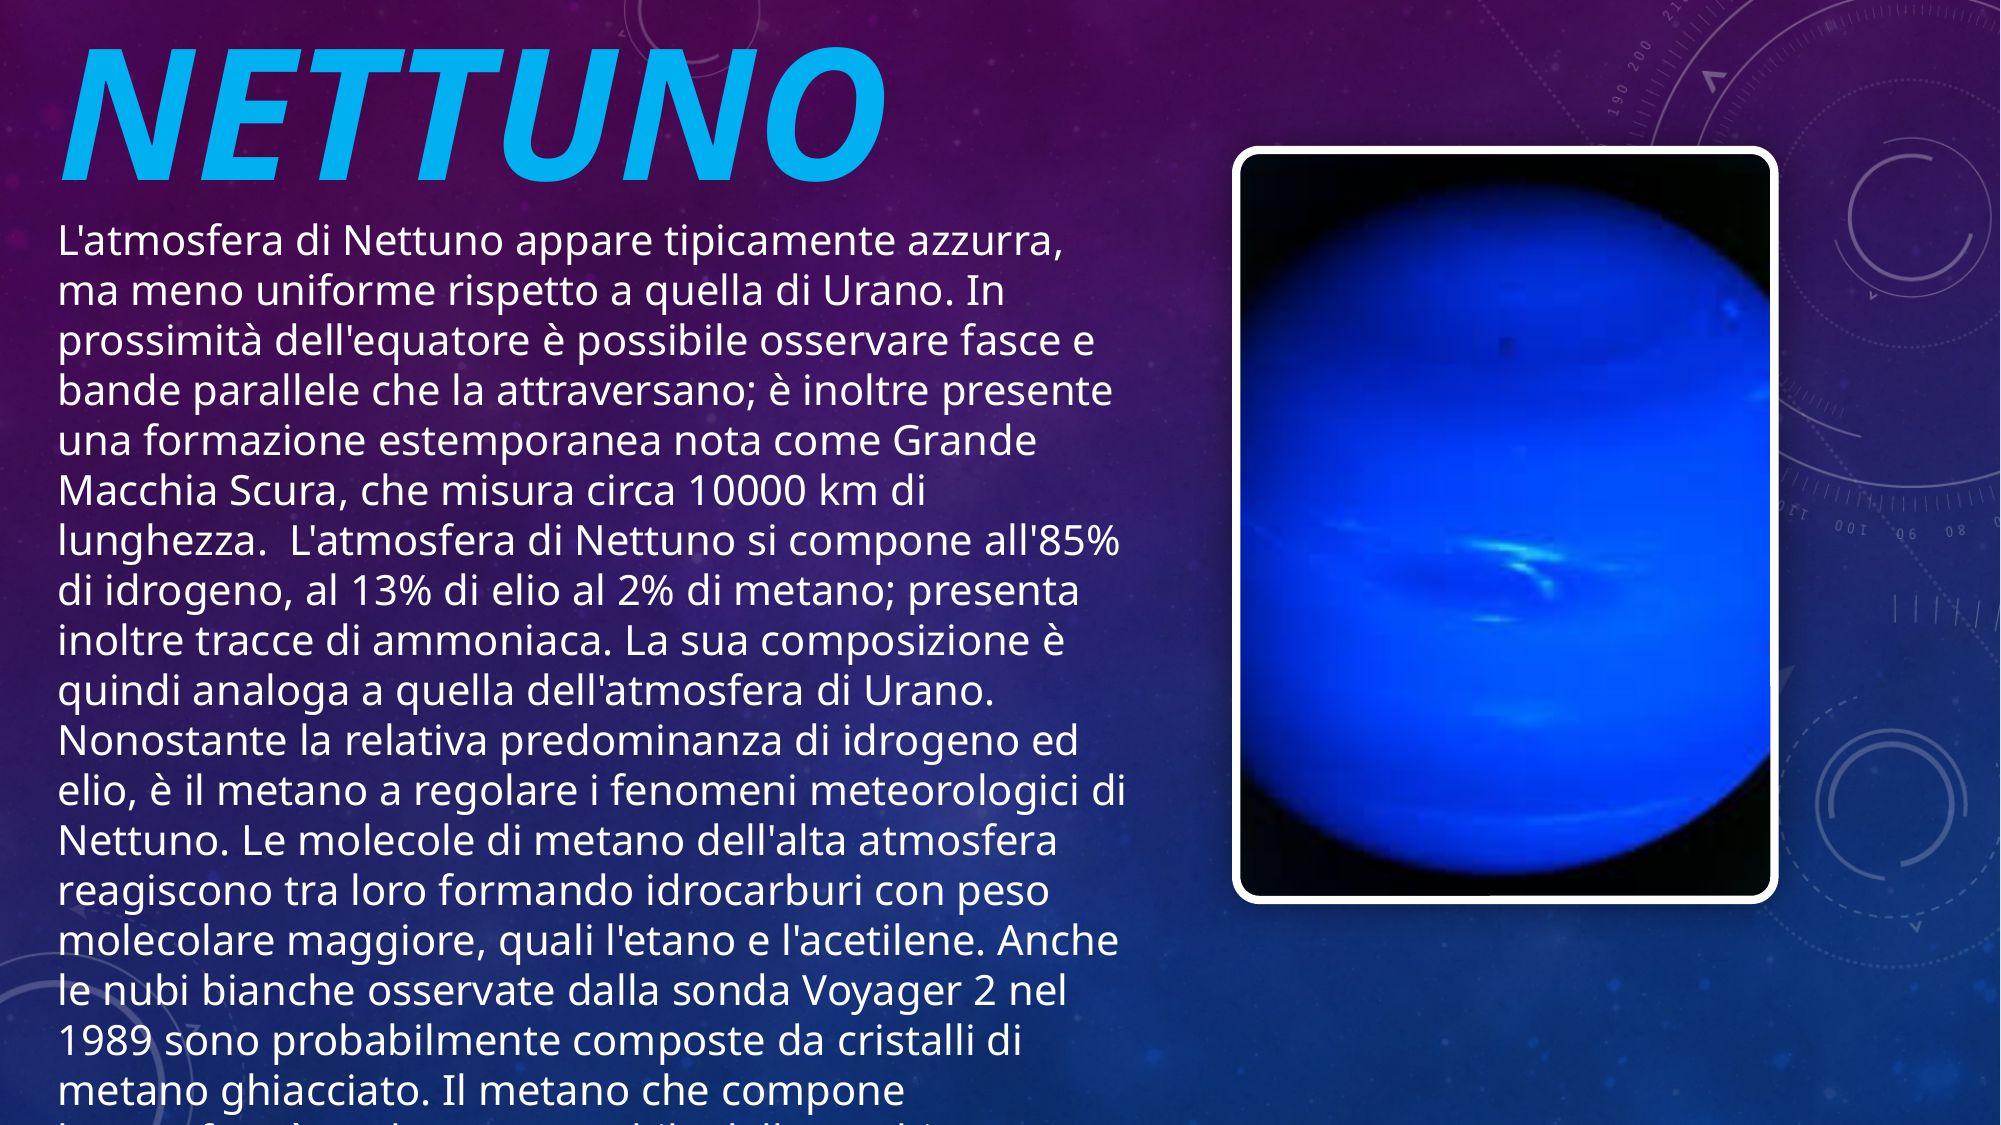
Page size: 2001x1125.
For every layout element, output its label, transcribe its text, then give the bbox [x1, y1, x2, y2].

title NETTUNO [42, 0, 1054, 205]
list L'atmosfera di Nettuno appare tipicamente azzurra, ma meno uniforme rispetto a quella di Urano. In prossimità dell'equatore è possibile osservare fasce e bande parallele che la attraversano; è inoltre presente una formazione estemporanea nota come Grande Macchia Scura, che misura circa 10000 km di lunghezza. L'atmosfera di Nettuno si compone all'85% di idrogeno, al 13% di elio al 2% di metano; presenta inoltre tracce di ammoniaca. La sua composizione è quindi analoga a quella dell'atmosfera di Urano. Nonostante la relativa predominanza di idrogeno ed elio, è il metano a regolare i fenomeni meteorologici di Nettuno. Le molecole di metano dell'alta atmosfera reagiscono tra loro formando idrocarburi con peso molecolare maggiore, quali l'etano e l'acetilene. Anche le nubi bianche osservate dalla sonda Voyager 2 nel 1989 sono probabilmente composte da cristalli di metano ghiacciato. Il metano che compone l'atmosfera è anche responsabile dell'assorbimento delle lunghezze d'onda corrispondenti al rosso, che conferisce al pianeta la sua caratteristica colorazione verde-azzurra. [42, 205, 1150, 1080]
picture [0, 0, 2001, 1125]
